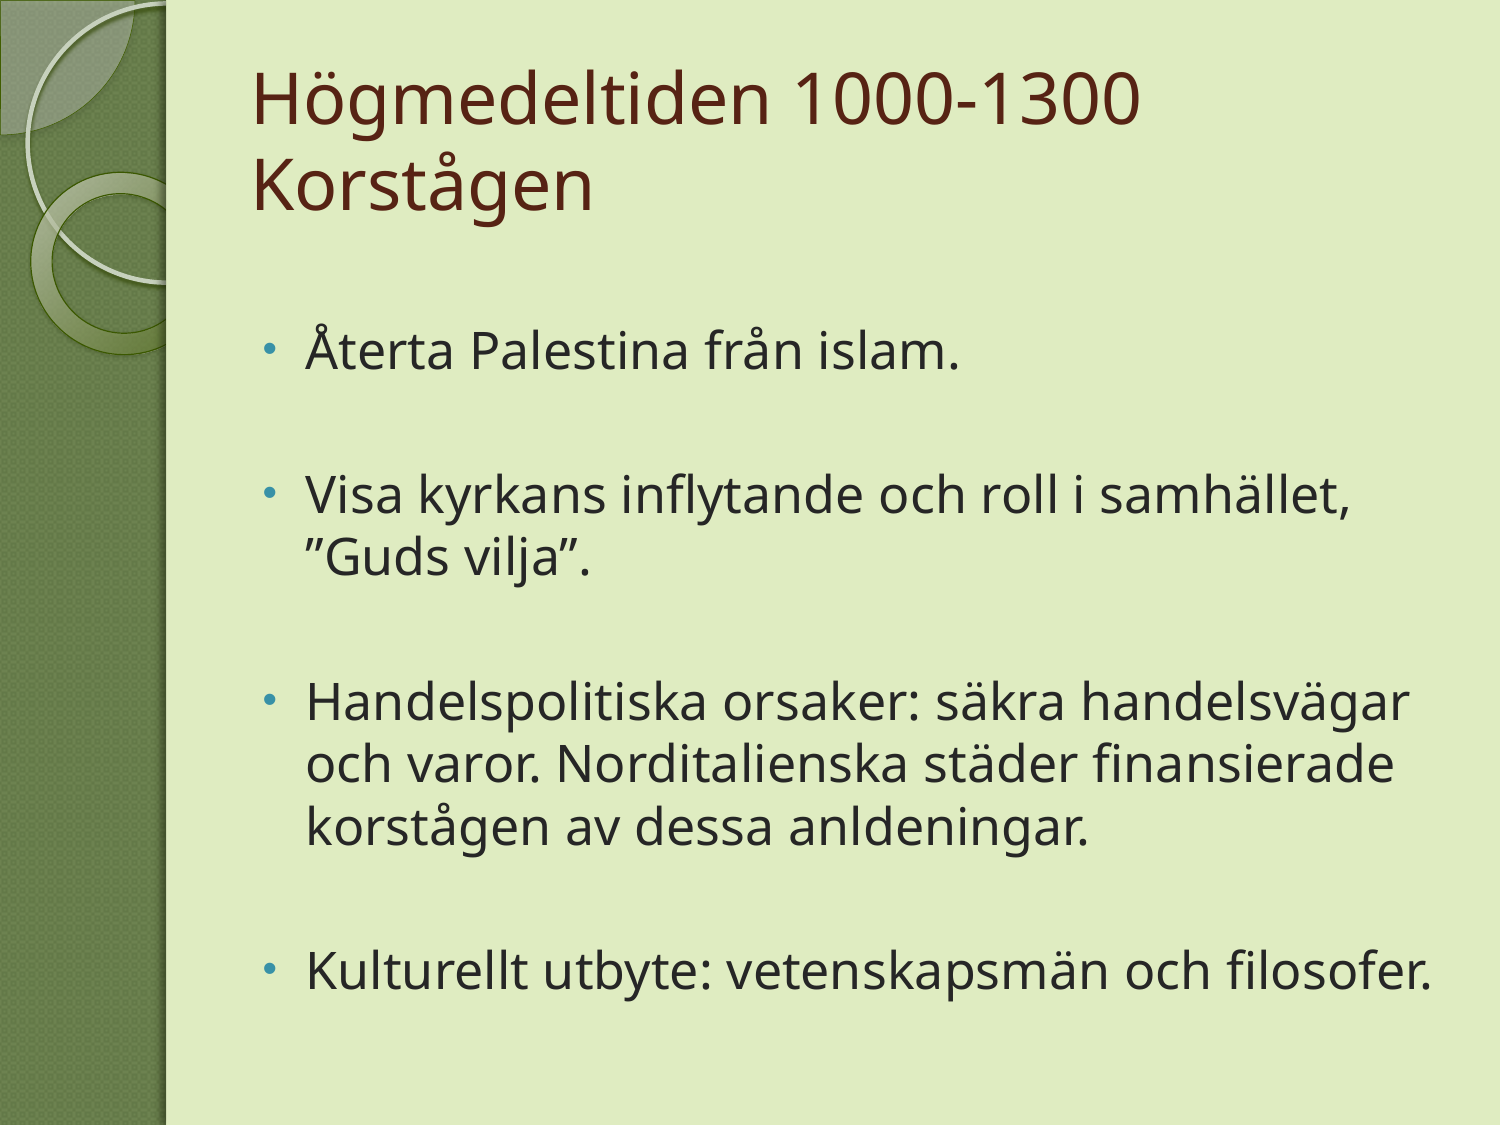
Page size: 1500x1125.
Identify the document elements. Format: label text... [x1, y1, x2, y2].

title Högmedeltiden 1000-1300 Korstågen [235, 45, 1466, 233]
list Återta Palestina från islam. Visa kyrkans inflytande och roll i samhället, ”Guds vilja”. Handelspolitiska orsaker: säkra handelsvägar och varor. Norditalienska städer finansierade korstågen av dessa anldeningar. Kulturellt utbyte: vetenskapsmän och filosofer. [235, 237, 1466, 1025]
